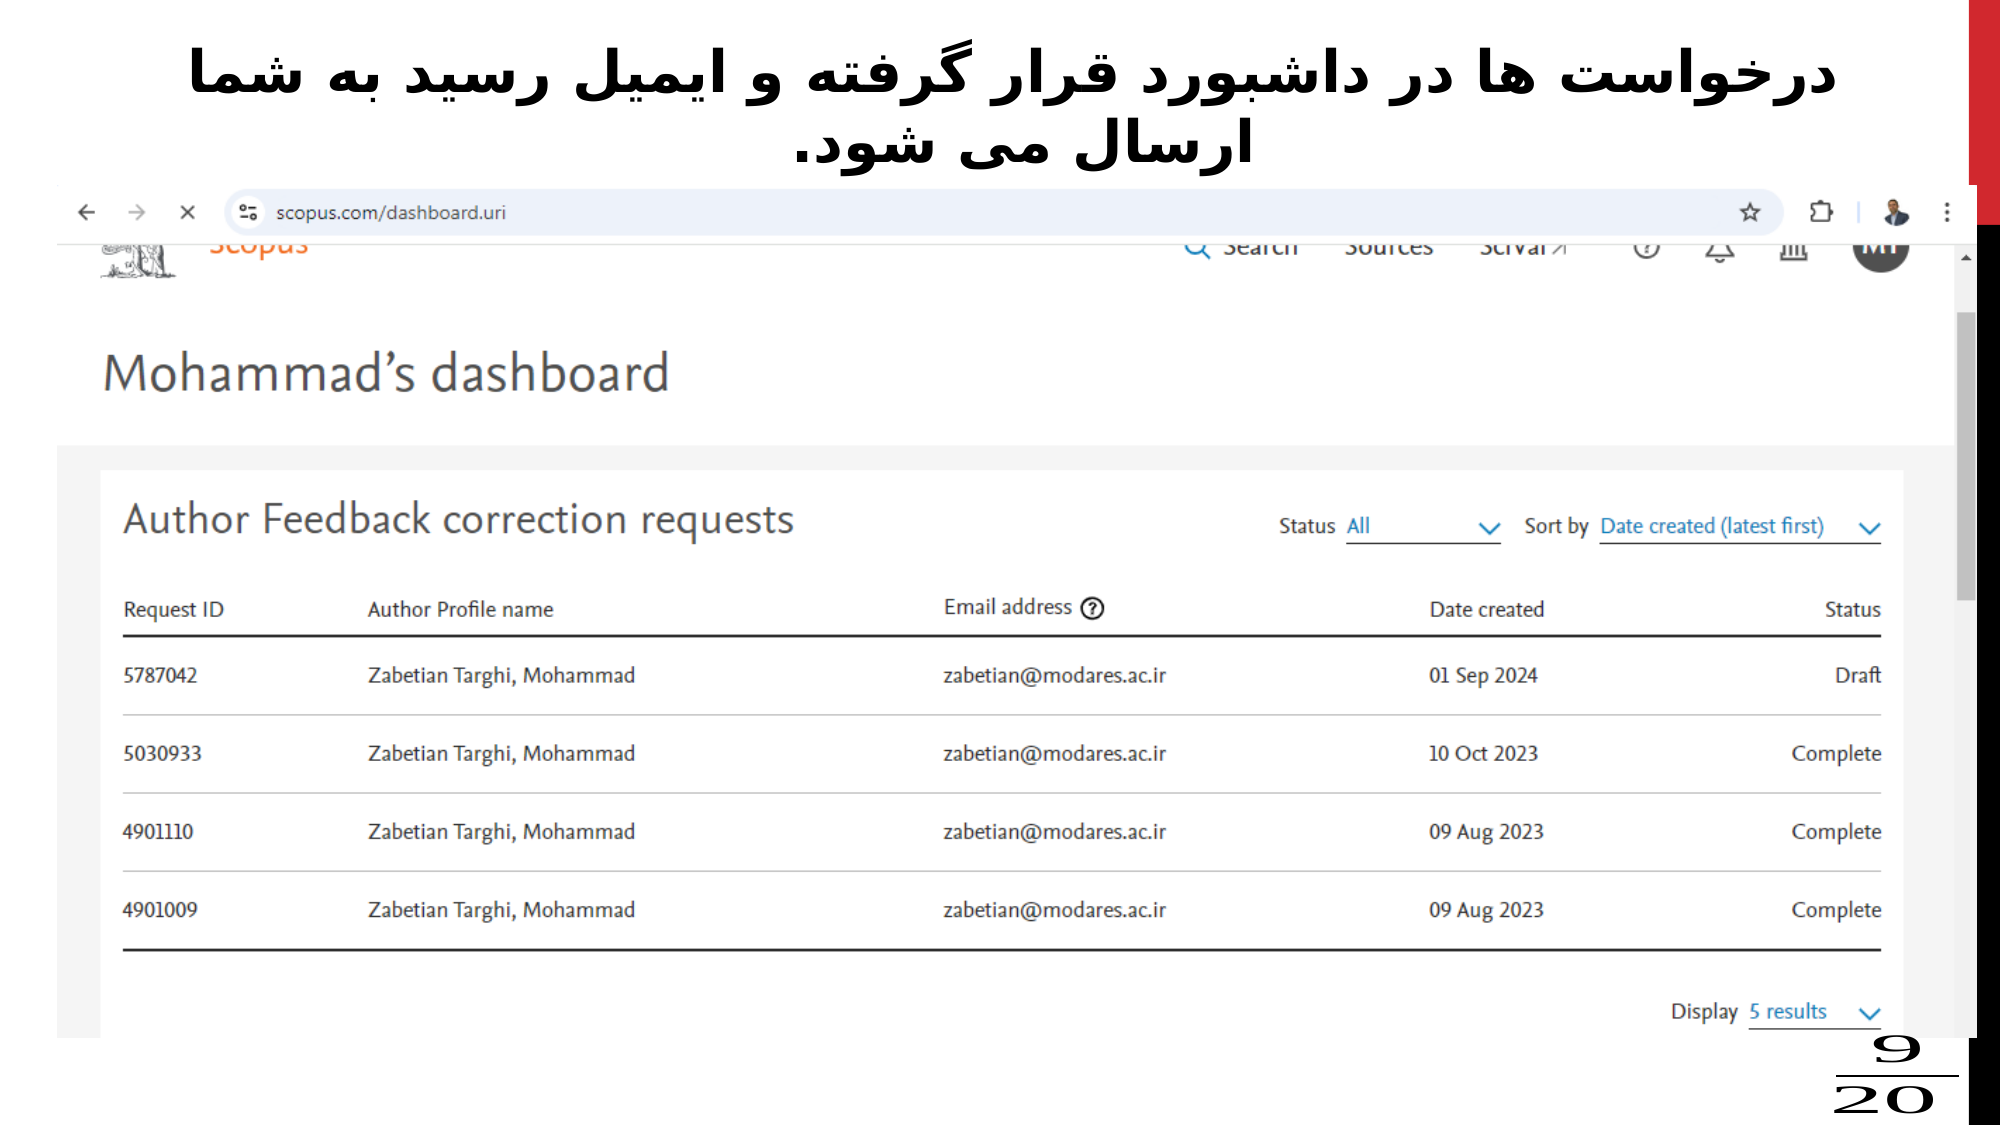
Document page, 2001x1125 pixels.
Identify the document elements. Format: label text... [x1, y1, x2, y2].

text_box درخواست ها در داشبورد قرار گرفته و ایمیل رسید به شما ارسال می شود. [131, 26, 1897, 180]
picture [57, 184, 1977, 1038]
